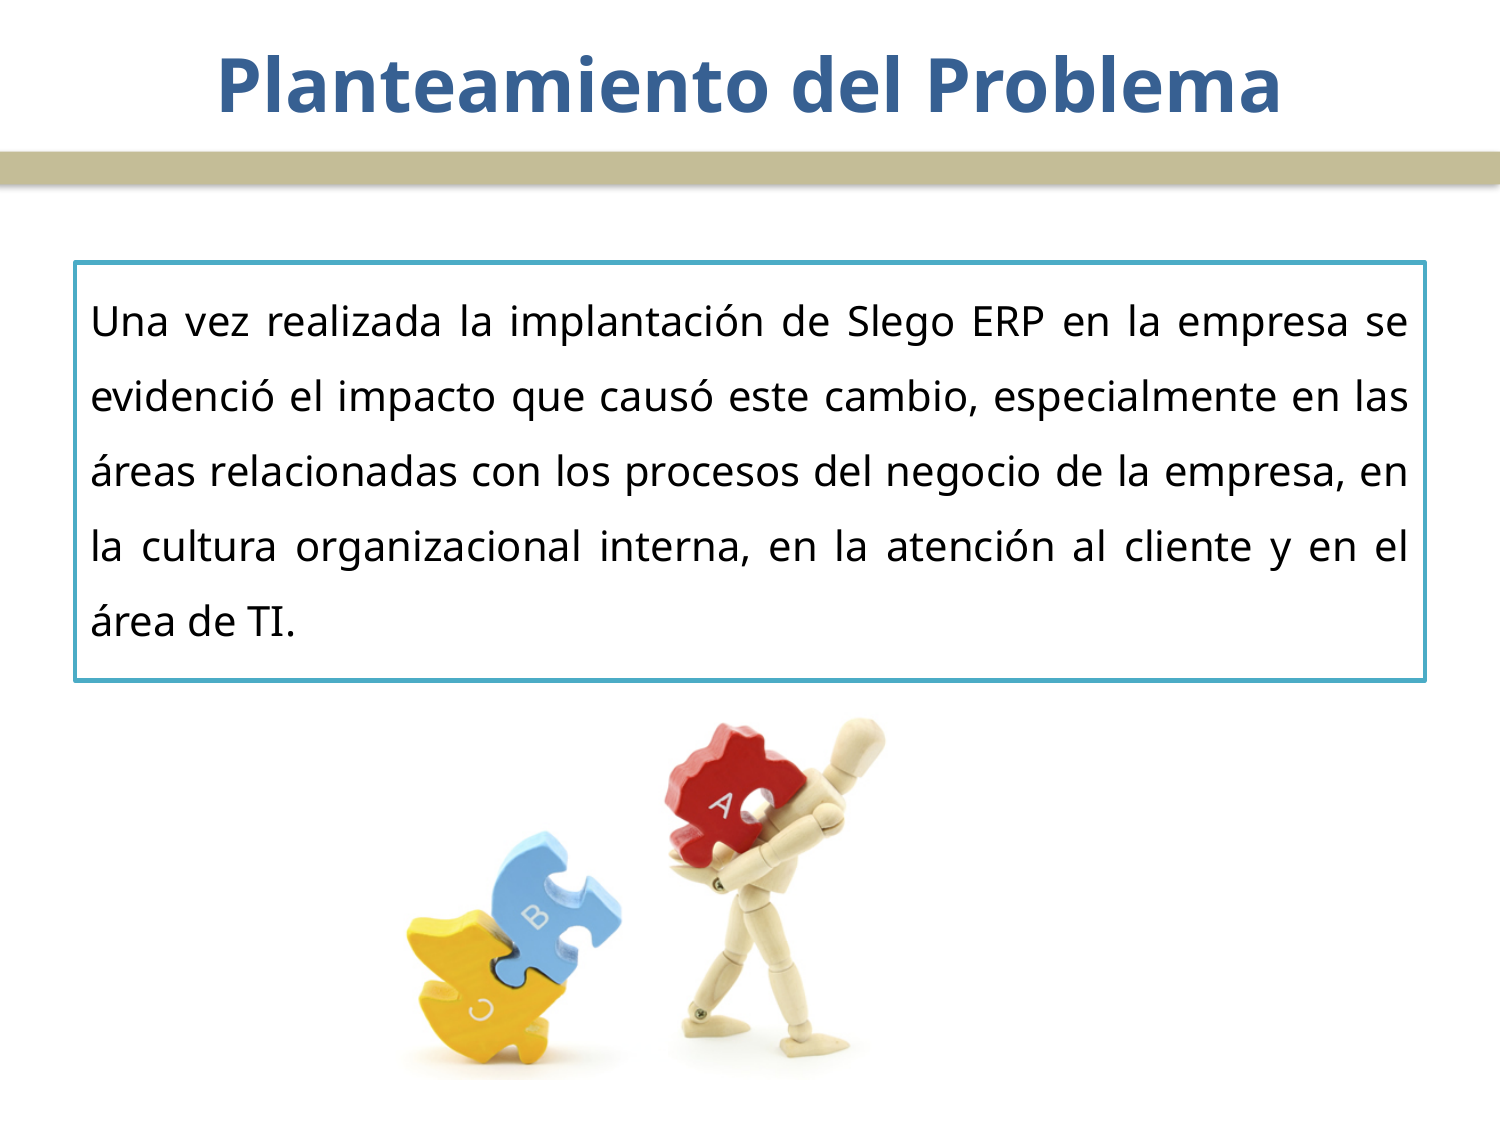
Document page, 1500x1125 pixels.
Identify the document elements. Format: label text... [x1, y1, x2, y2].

title Planteamiento del Problema [75, 19, 1425, 147]
picture [395, 703, 904, 1081]
text_box [0, 151, 1500, 185]
list Una vez realizada la implantación de Slego ERP en la empresa se evidenció el impacto que causó este cambio, especialmente en las áreas relacionadas con los procesos del negocio de la empresa, en la cultura organizacional interna, en la atención al cliente y en el área de TI. [73, 260, 1427, 683]
